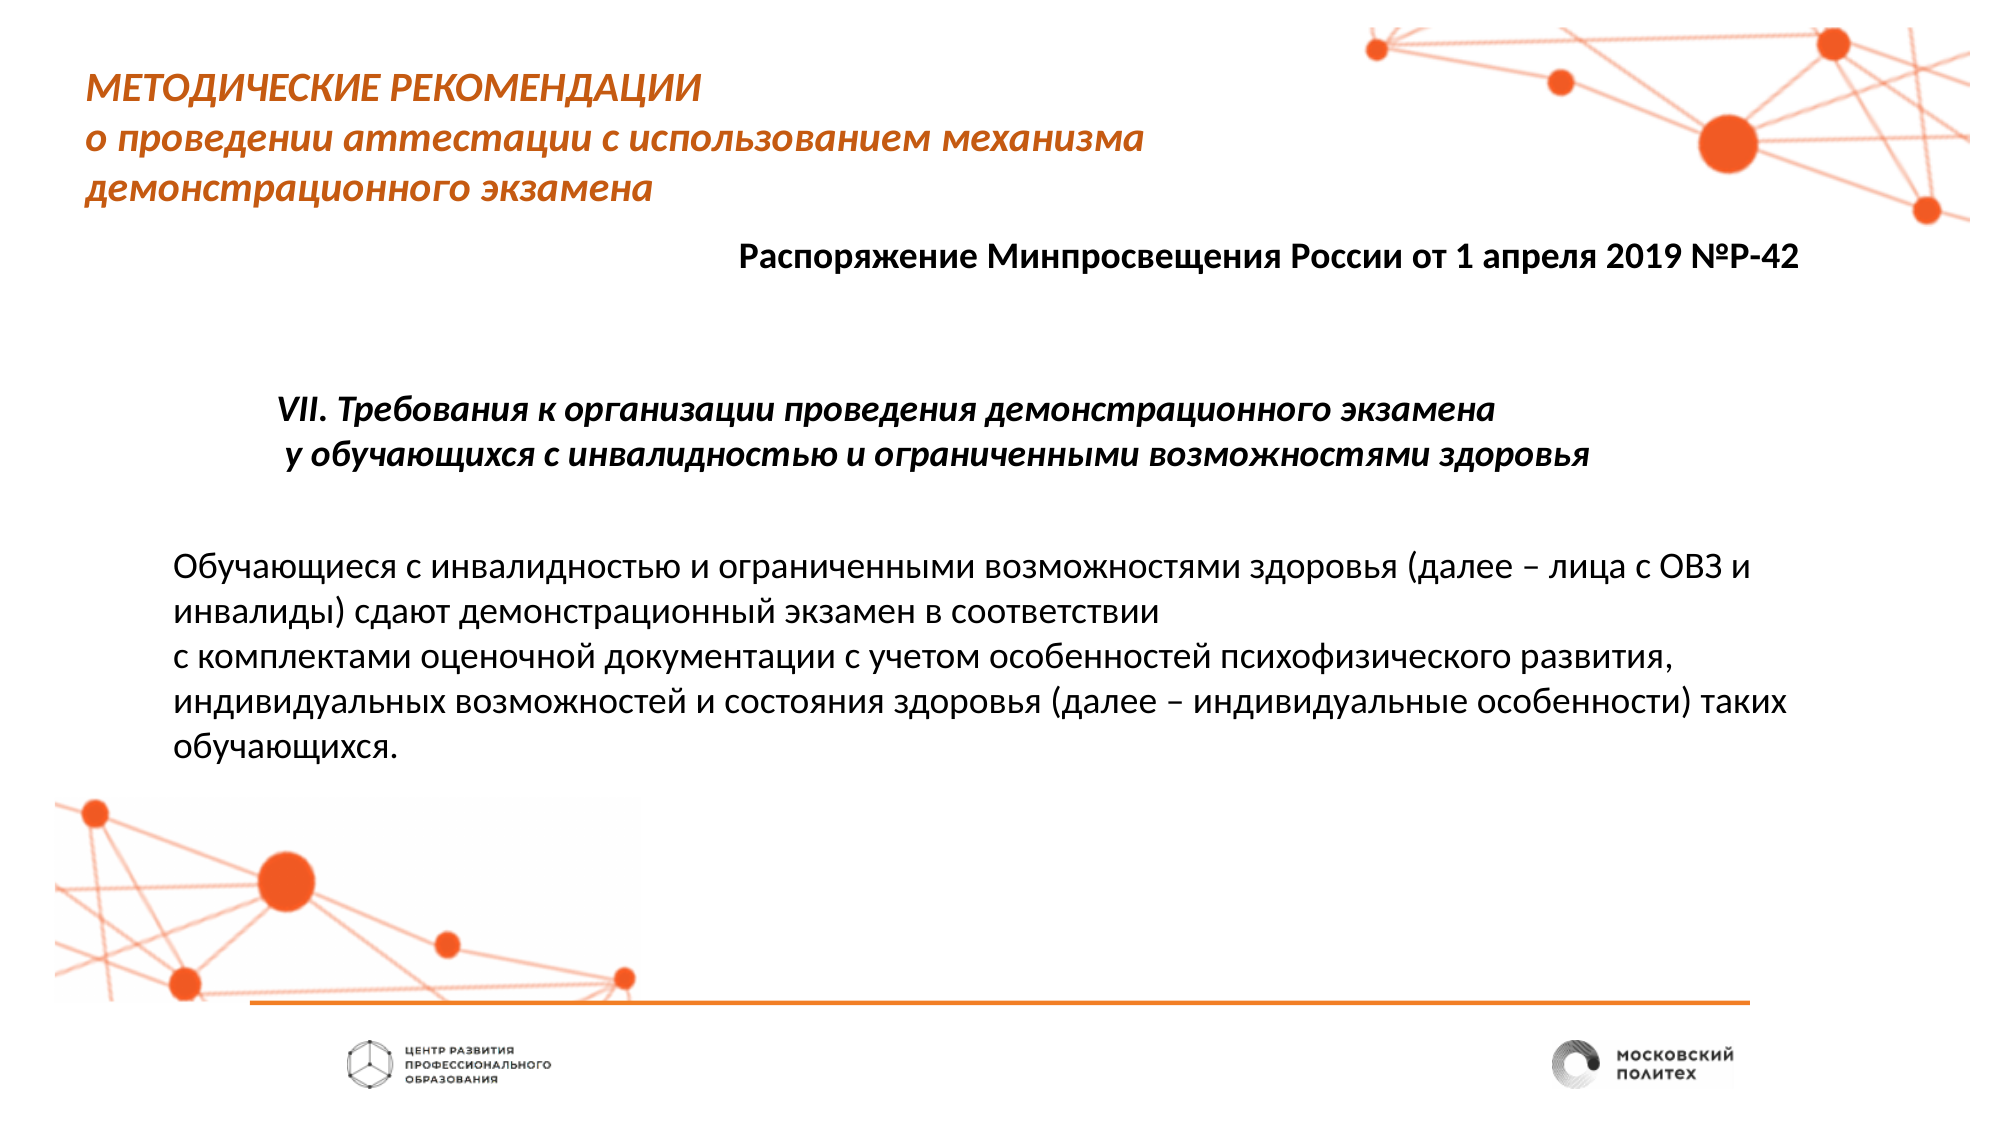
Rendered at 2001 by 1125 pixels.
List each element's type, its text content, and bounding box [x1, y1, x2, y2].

picture [1552, 1040, 1734, 1089]
text_box МЕТОДИЧЕСКИЕ РЕКОМЕНДАЦИИ о проведении аттестации с использованием механизма демонстрационного экзамена [70, 52, 1360, 218]
text_box Распоряжение Минпросвещения России от 1 апреля 2019 №Р-42 [724, 223, 1816, 283]
picture [1360, 26, 1970, 227]
picture [54, 797, 641, 1003]
text_box [249, 1000, 1750, 1006]
text_box Обучающиеся с инвалидностью и ограниченными возможностями здоровья (далее – лица с ОВЗ и инвалиды) сдают демонстрационный экзамен в соответствии с комплектами оценочной документации с учетом особенностей психофизического развития, индивидуальных возможностей и состояния здоровья (далее – индивидуальные особенности) таких обучающихся. [158, 533, 1946, 818]
picture [347, 1040, 600, 1090]
text_box VII. Требования к организации проведения демонстрационного экзамена у обучающихся с инвалидностью и ограниченными возможностями здоровья [261, 377, 1607, 527]
